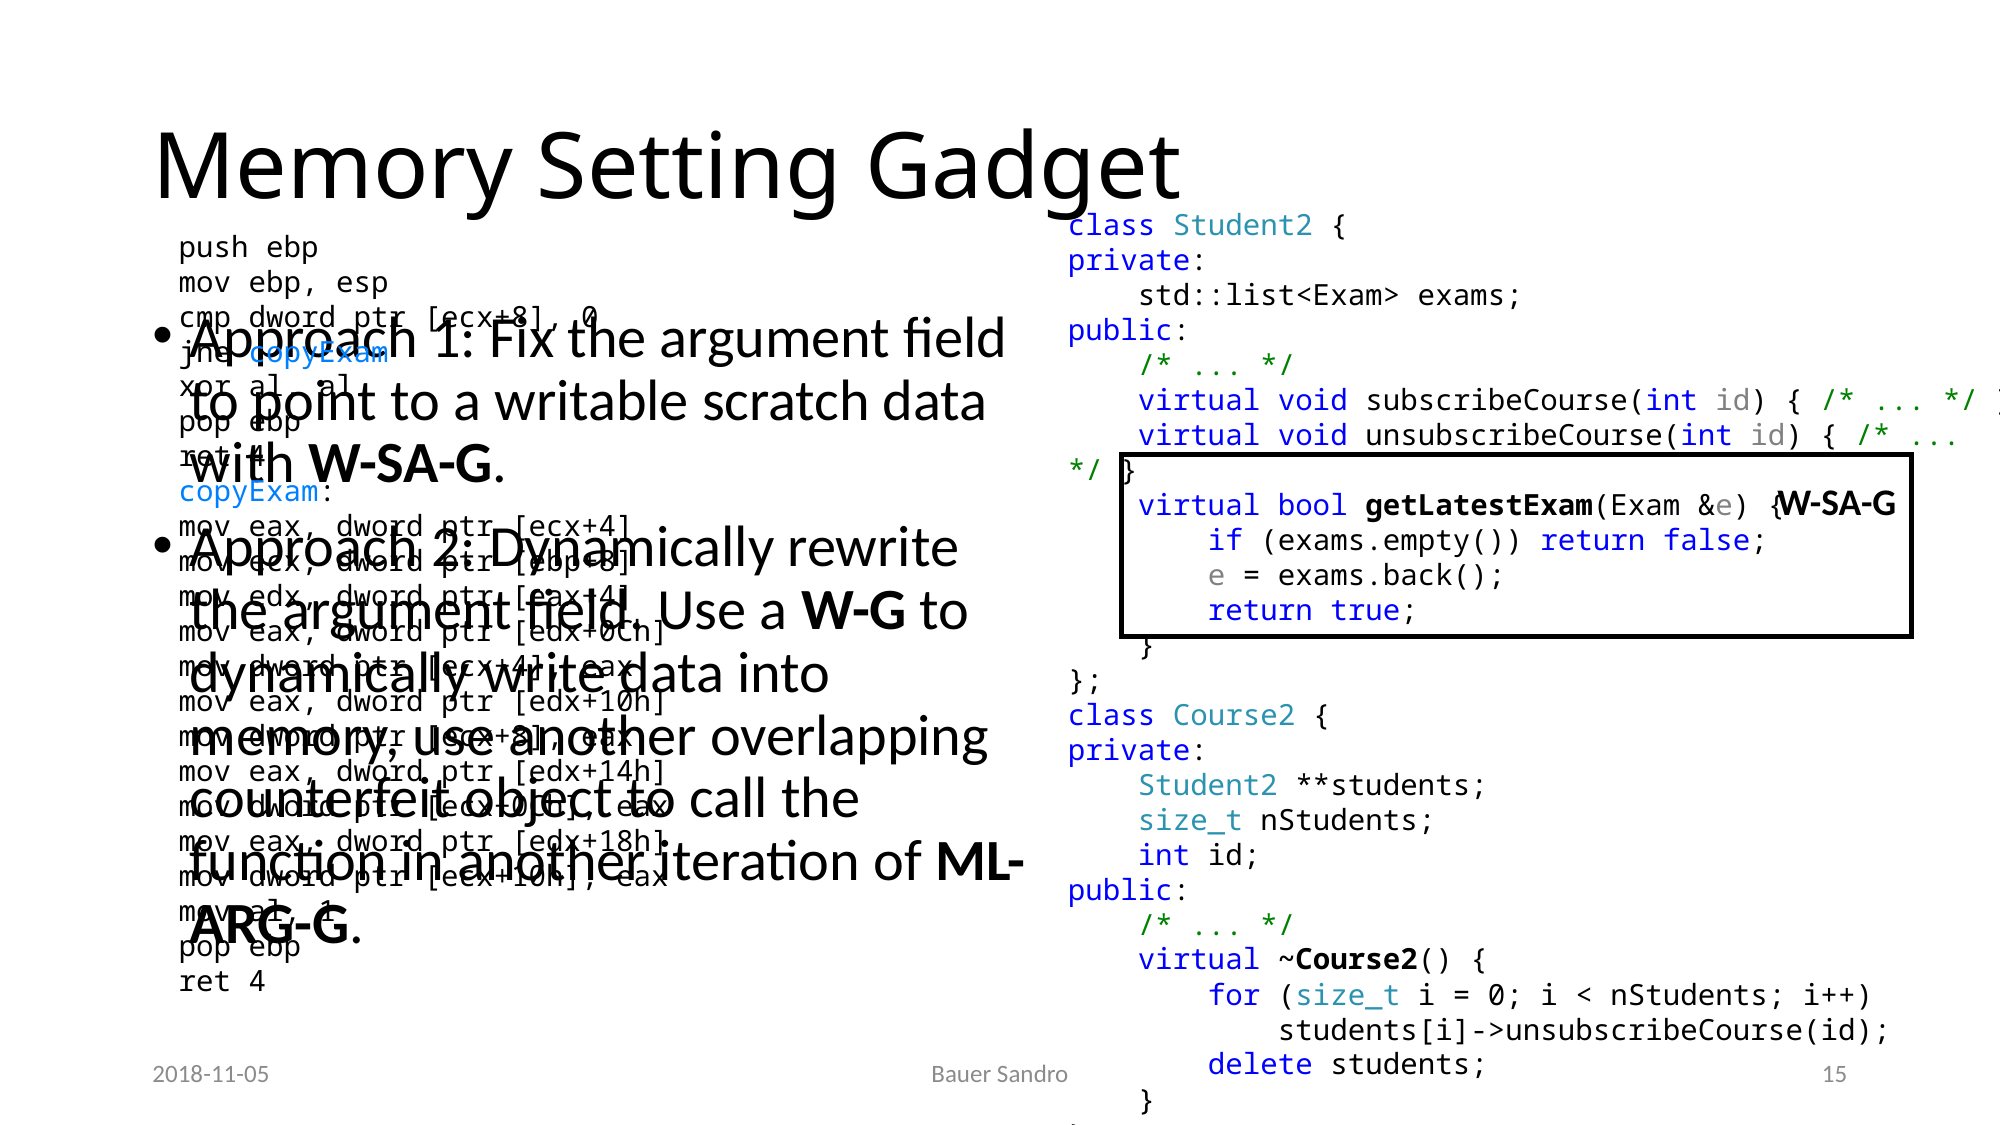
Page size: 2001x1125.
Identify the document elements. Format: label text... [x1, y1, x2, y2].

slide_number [137, 1042, 588, 1103]
text_box W-SA-G [1121, 453, 1912, 637]
footer Bauer Sandro [662, 1042, 1053, 1103]
list Approach 1: Fix the argument field to point to a writable scratch data with W-SA-G. Approach 2: Dynamically rewrite the argument field. Use a W-G to dynamically write data into memory, use another overlapping counterfeit object to call the function in another iteration of ML-ARG-G. [137, 299, 1053, 1014]
title Memory Setting Gadget [137, 59, 1863, 278]
text_box class Student2 { private: std::list<Exam> exams; public: /* ... */ virtual void subscribeCourse(int id) { /* ... */ } virtual void unsubscribeCourse(int id) { /* ... */ } virtual bool getLatestExam(Exam &e) { if (exams.empty()) return false; e = exams.back(); return true; } }; class Course2 { private: Student2 **students; size_t nStudents; int id; public: /* ... */ virtual ~Course2() { for (size_t i = 0; i < nStudents; i++) students[i]->unsubscribeCourse(id); delete students; } }; [1053, 199, 2000, 1125]
text_box push ebp mov ebp, esp cmp dword ptr [ecx+8], 0 jne copyExam xor al, al pop ebp ret 4 copyExam: mov eax, dword ptr [ecx+4] mov ecx, dword ptr [ebp+8] mov edx, dword ptr [eax+4] mov eax, dword ptr [edx+0Ch] mov dword ptr [ecx+4], eax mov eax, dword ptr [edx+10h] mov dword ptr [ecx+8], eax mov eax, dword ptr [edx+14h] mov dword ptr [ecx+0Ch], eax mov eax, dword ptr [edx+18h] mov dword ptr [ecx+10h], eax mov al, 1 pop ebp ret 4 [163, 220, 1053, 1005]
